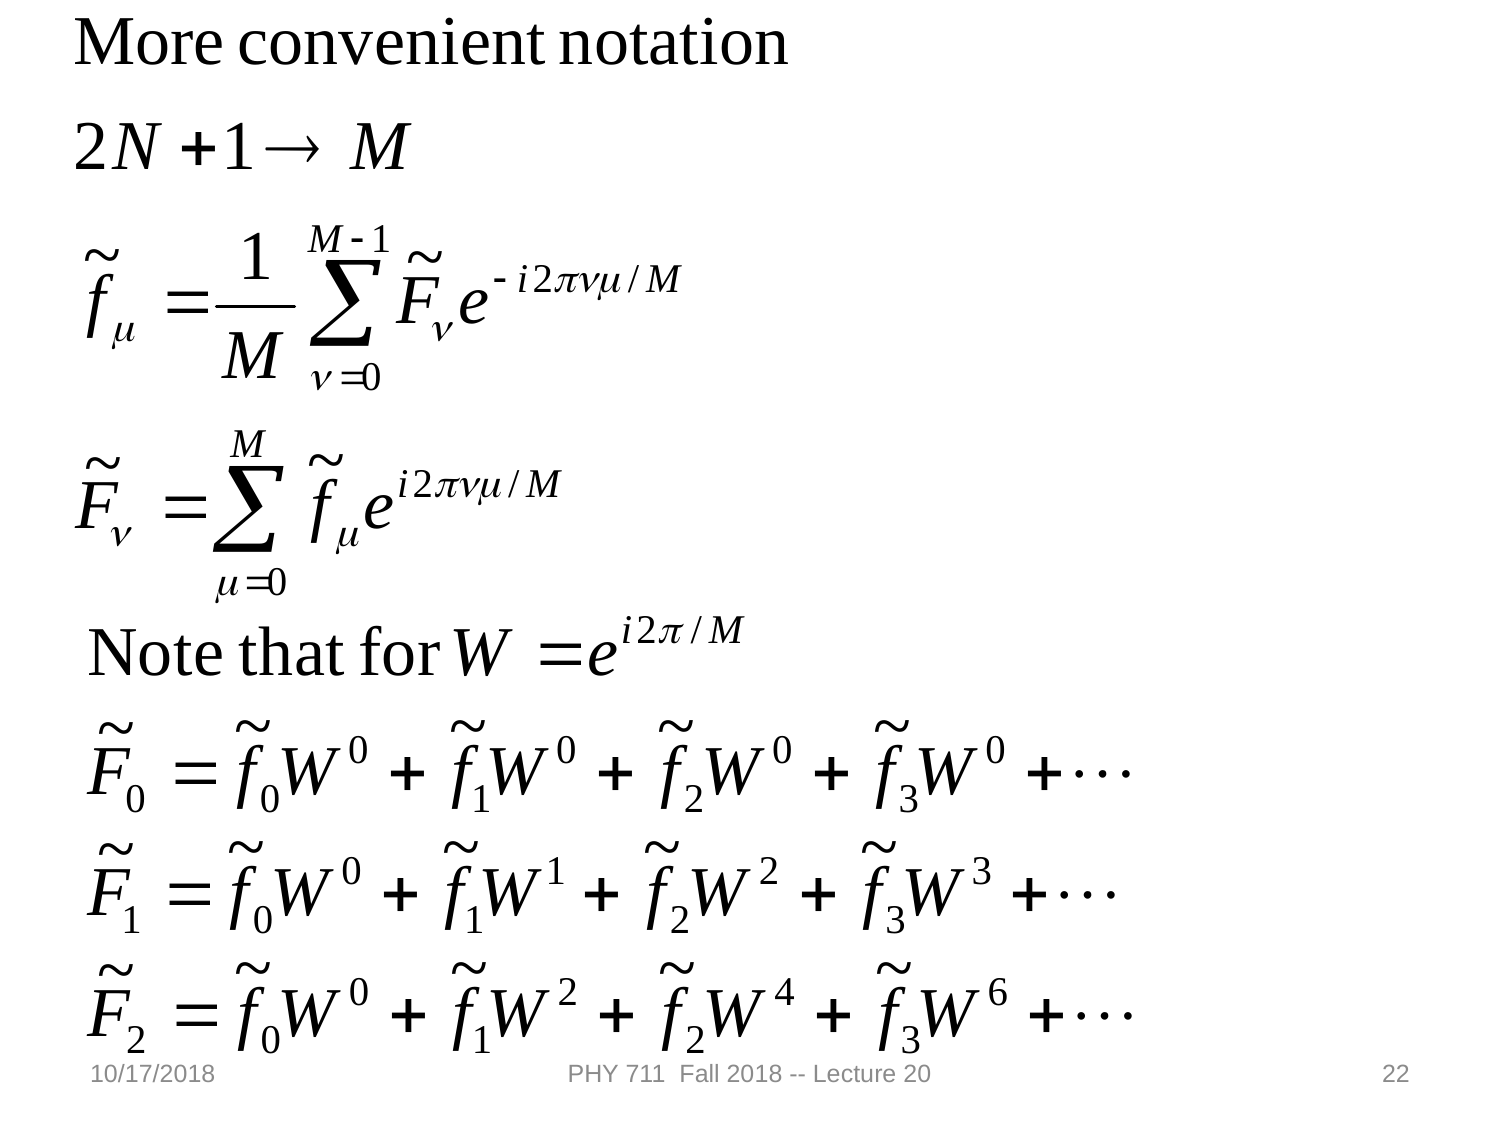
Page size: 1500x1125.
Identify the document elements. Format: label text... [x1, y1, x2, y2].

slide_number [75, 1076, 425, 1103]
footer PHY 711 Fall 2018 -- Lecture 20 [512, 1077, 988, 1103]
slide_number 22 [1074, 1042, 1425, 1103]
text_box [74, 599, 1149, 1068]
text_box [62, 0, 804, 620]
